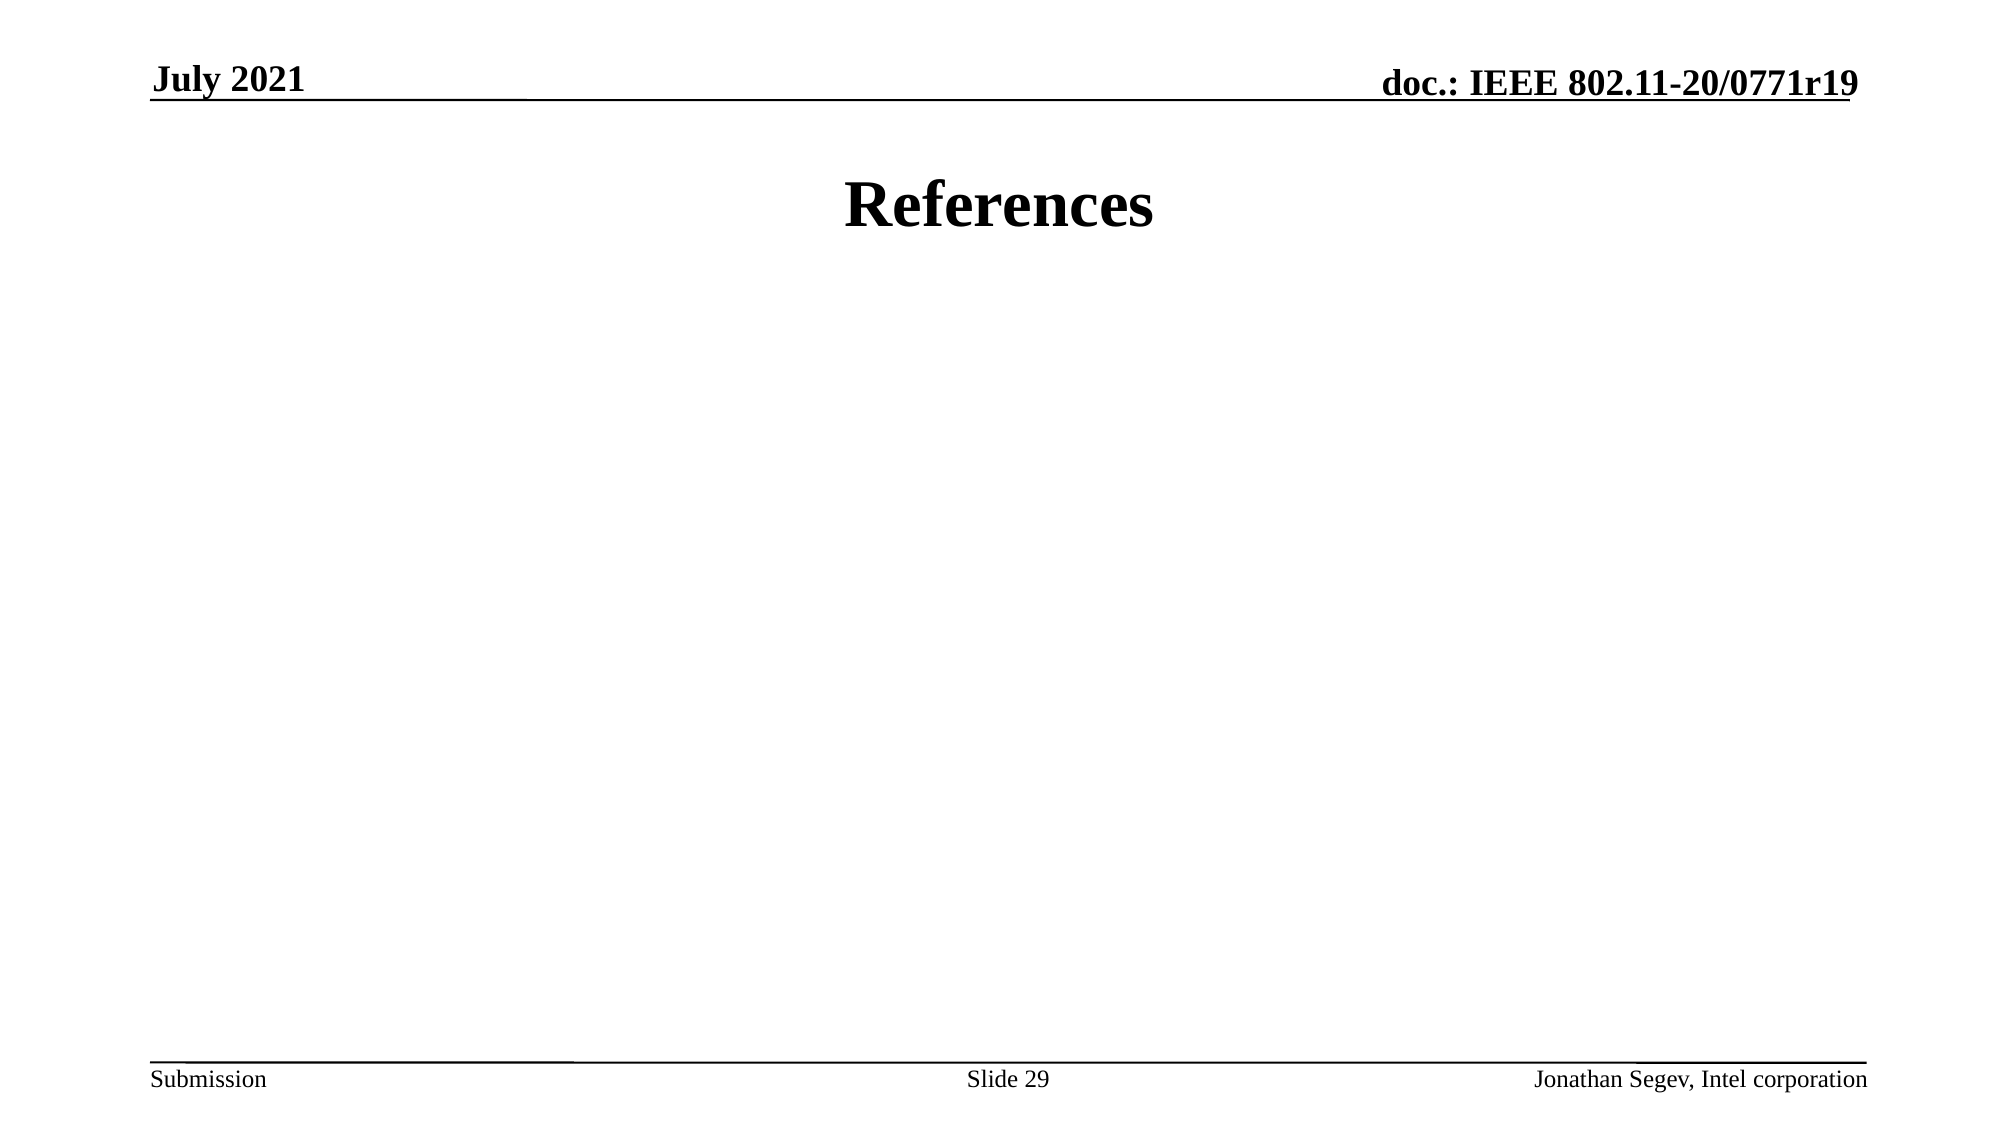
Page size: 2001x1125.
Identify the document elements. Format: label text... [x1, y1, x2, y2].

title References [149, 112, 1850, 288]
footer Jonathan Segev, Intel corporation [1171, 1061, 1869, 1093]
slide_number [152, 54, 563, 100]
slide_number Slide 29 [950, 1061, 1067, 1123]
